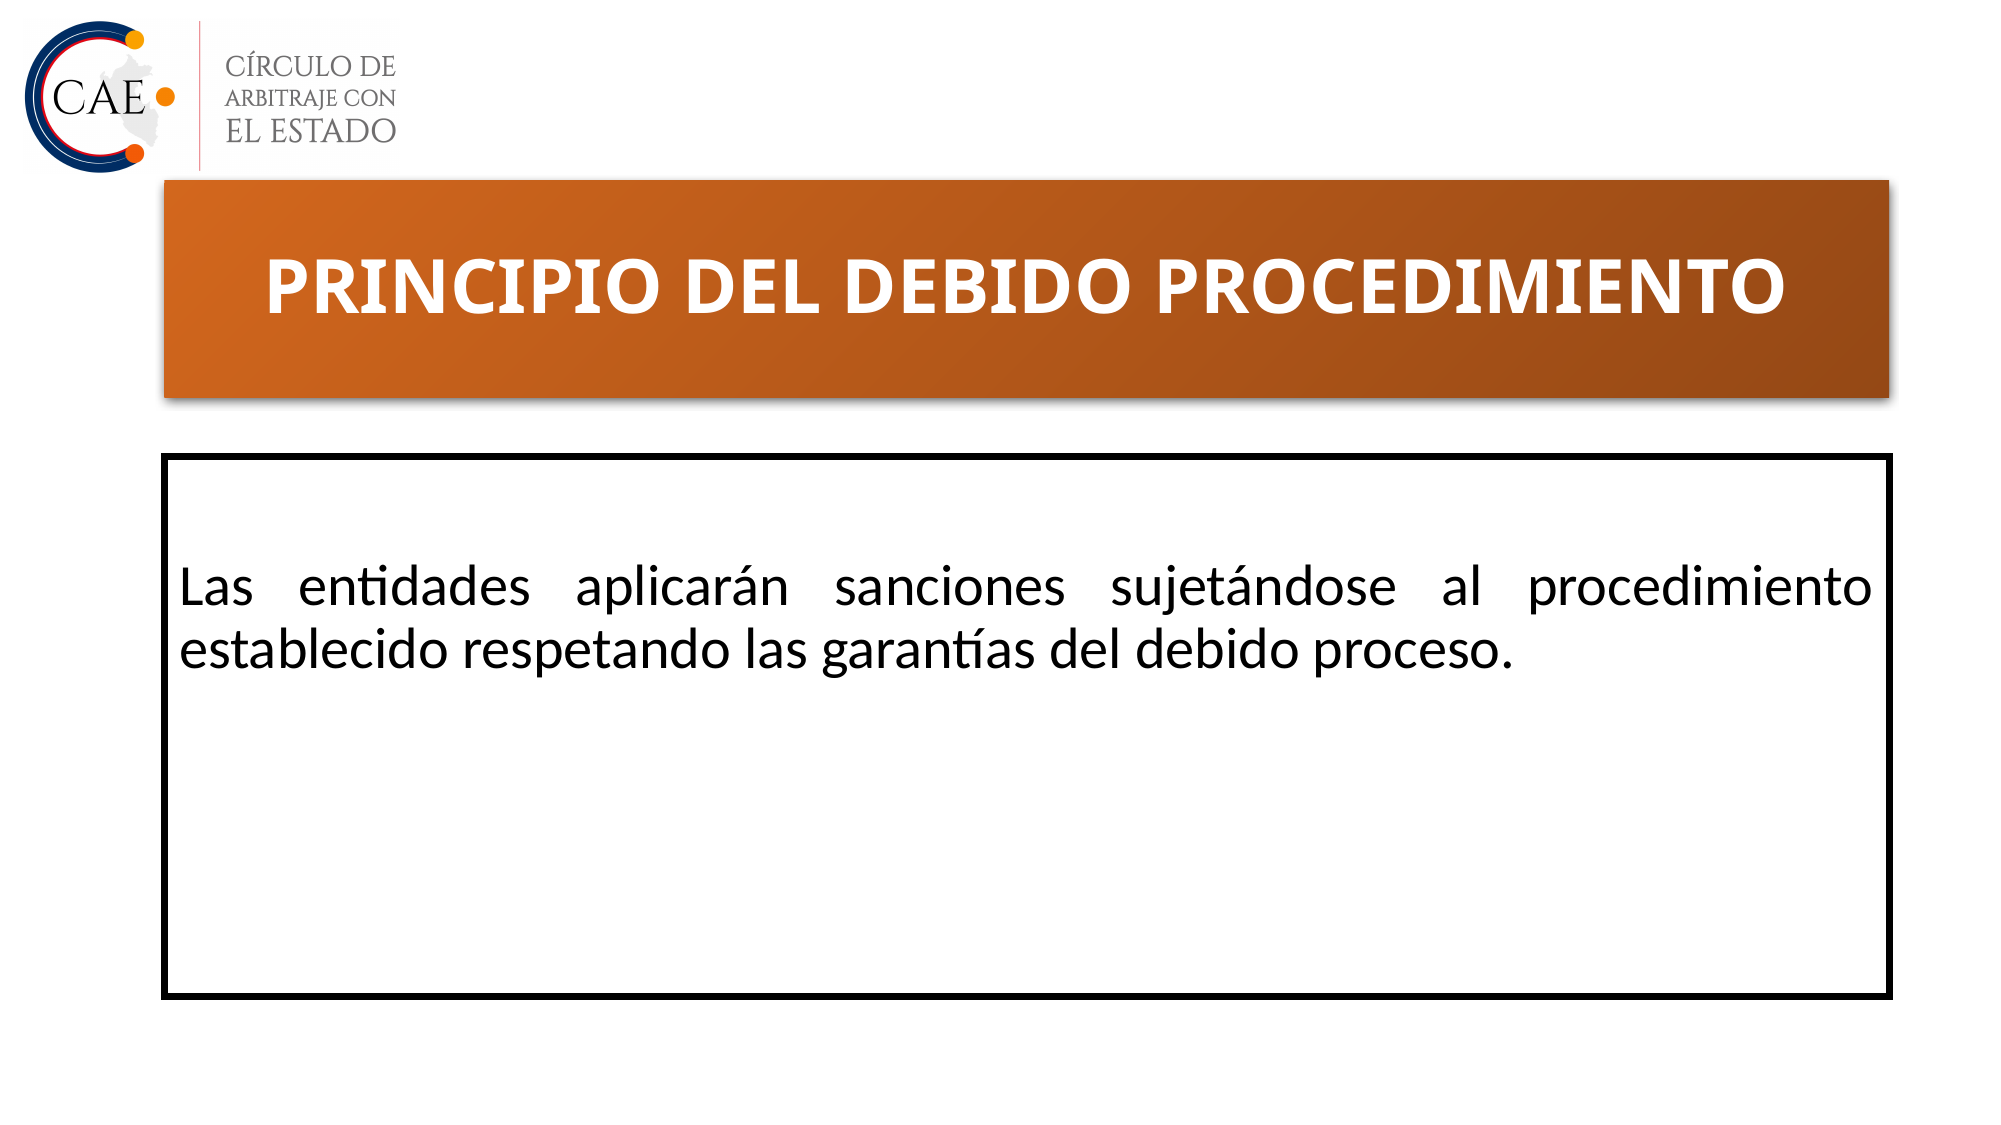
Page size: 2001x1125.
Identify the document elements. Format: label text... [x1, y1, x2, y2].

title PRINCIPIO DEL DEBIDO PROCEDIMIENTO [164, 180, 1890, 398]
picture [23, 18, 400, 174]
text_box Las entidades aplicarán sanciones sujetándose al procedimiento establecido respetando las garantías del debido proceso. [163, 456, 1890, 998]
